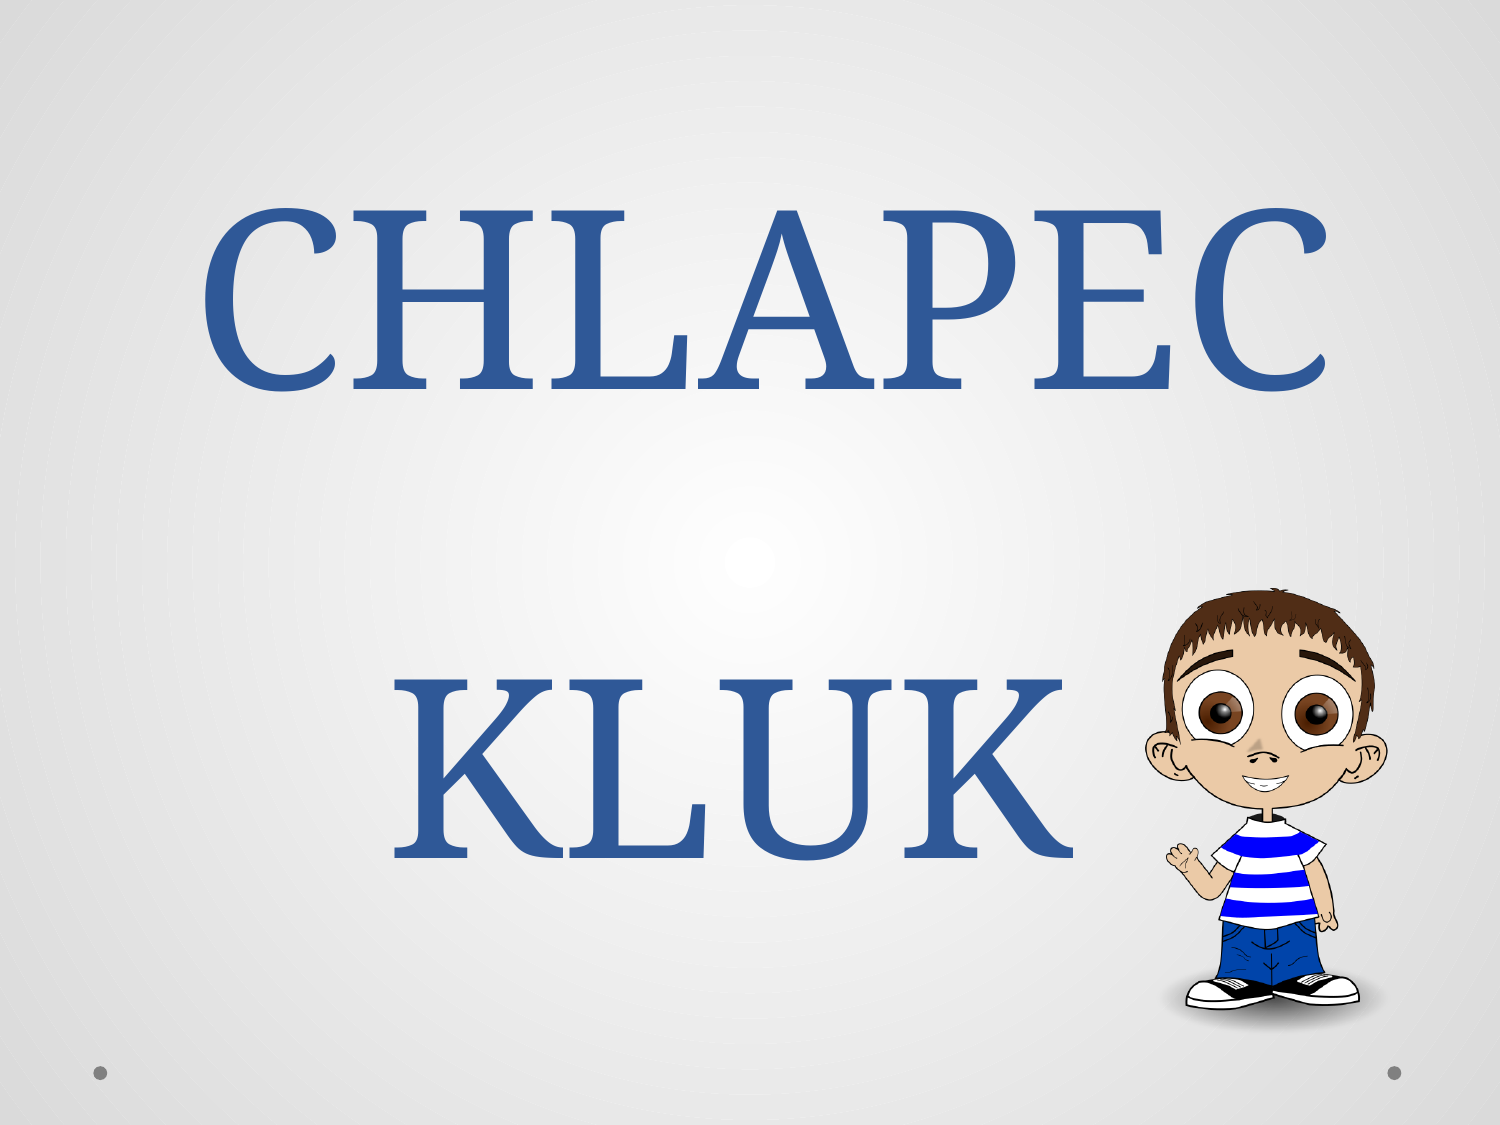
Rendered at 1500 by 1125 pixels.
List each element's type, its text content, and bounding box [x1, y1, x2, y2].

title CHLAPEC [88, 184, 1439, 447]
list KLUK [53, 538, 1404, 1034]
picture [1092, 574, 1444, 1071]
